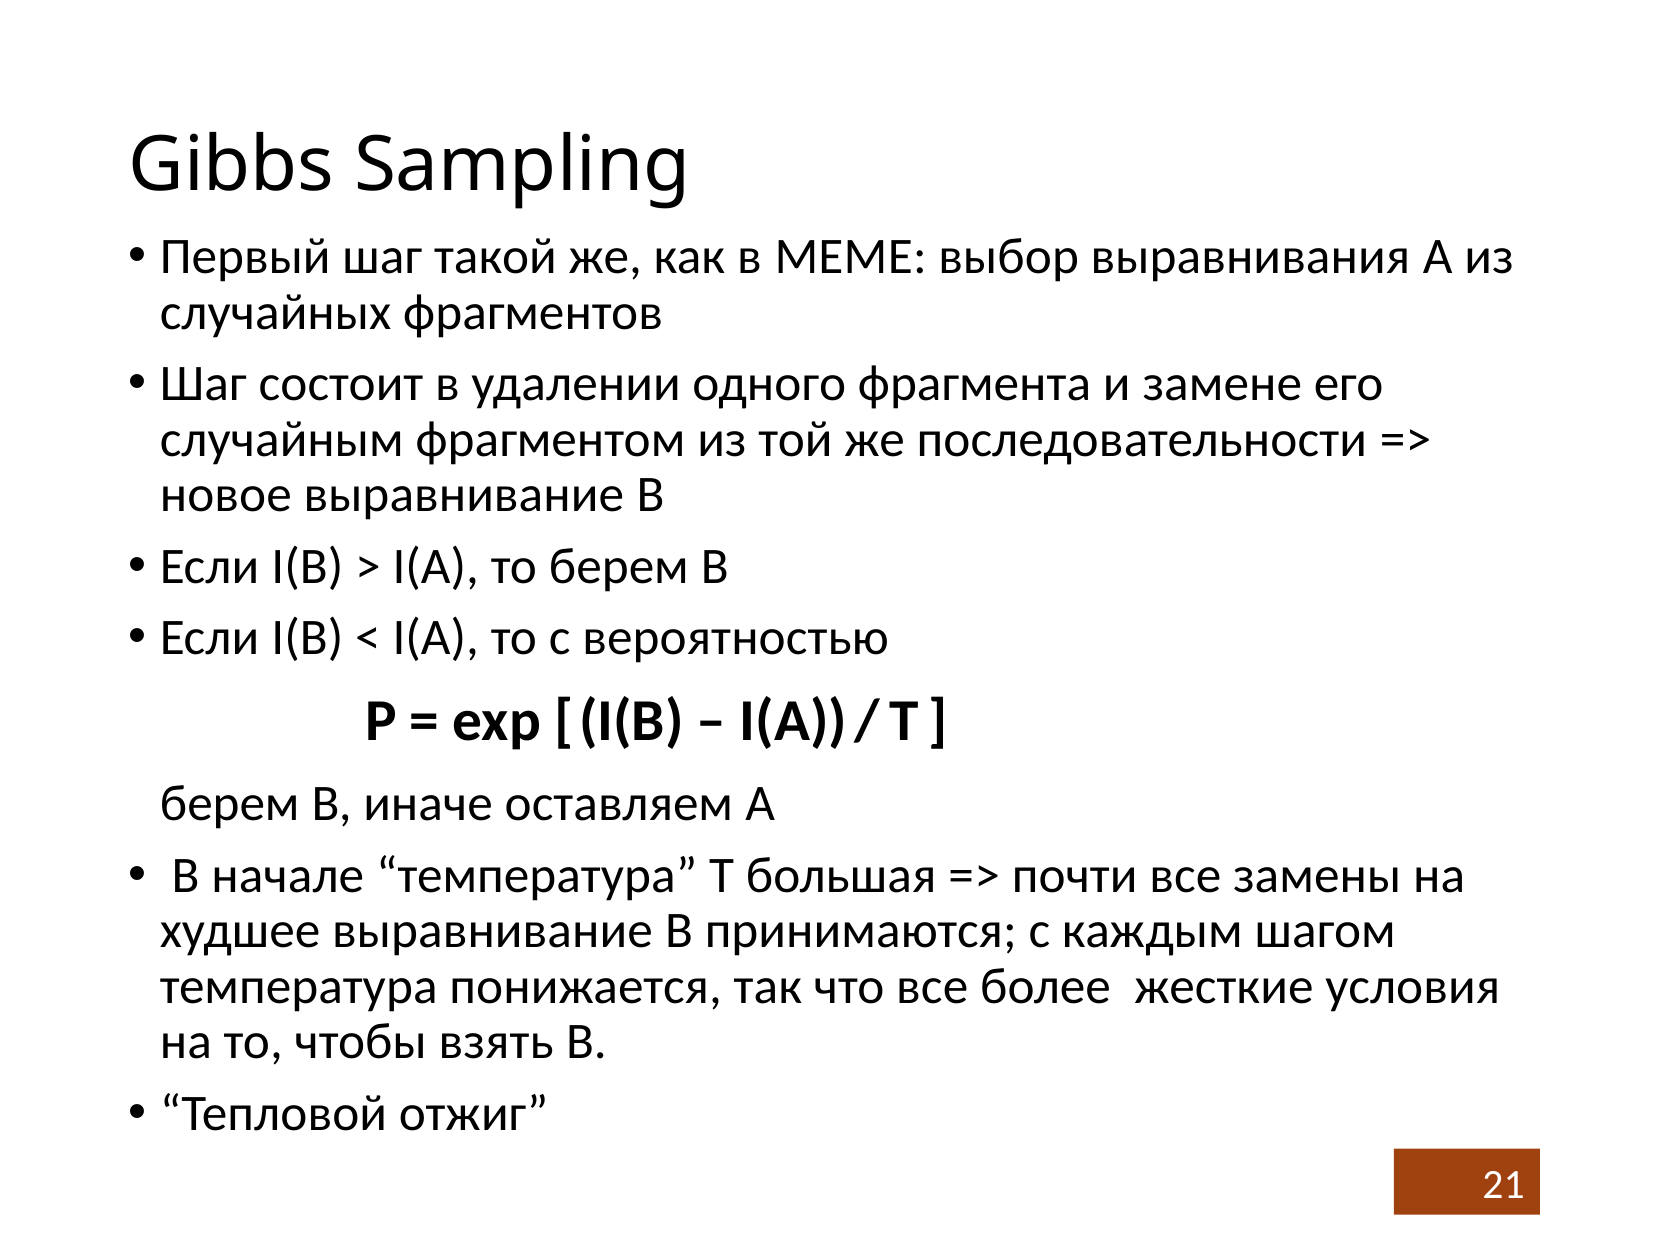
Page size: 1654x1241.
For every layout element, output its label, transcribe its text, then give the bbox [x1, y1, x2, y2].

text_box P = exp [ (I(B) – I(A)) / T ] [350, 674, 963, 760]
title Gibbs Sampling [113, 100, 1540, 221]
list Первый шаг такой же, как в MEME: выбор выравнивания A из случайных фрагментов Шаг состоит в удалении одного фрагмента и замене его случайным фрагментом из той же последовательности => новое выравнивание B Если I(B) > I(A), то берем B Если I(B) < I(A), то с вероятностью берем B, иначе оставляем A В начале “температура” T большая => почти все замены на худшее выравнивание B принимаются; с каждым шагом температура понижается, так что все более жесткие условия на то, чтобы взять B. “Тепловой отжиг” [113, 221, 1540, 1153]
slide_number 21 [1393, 1148, 1540, 1215]
